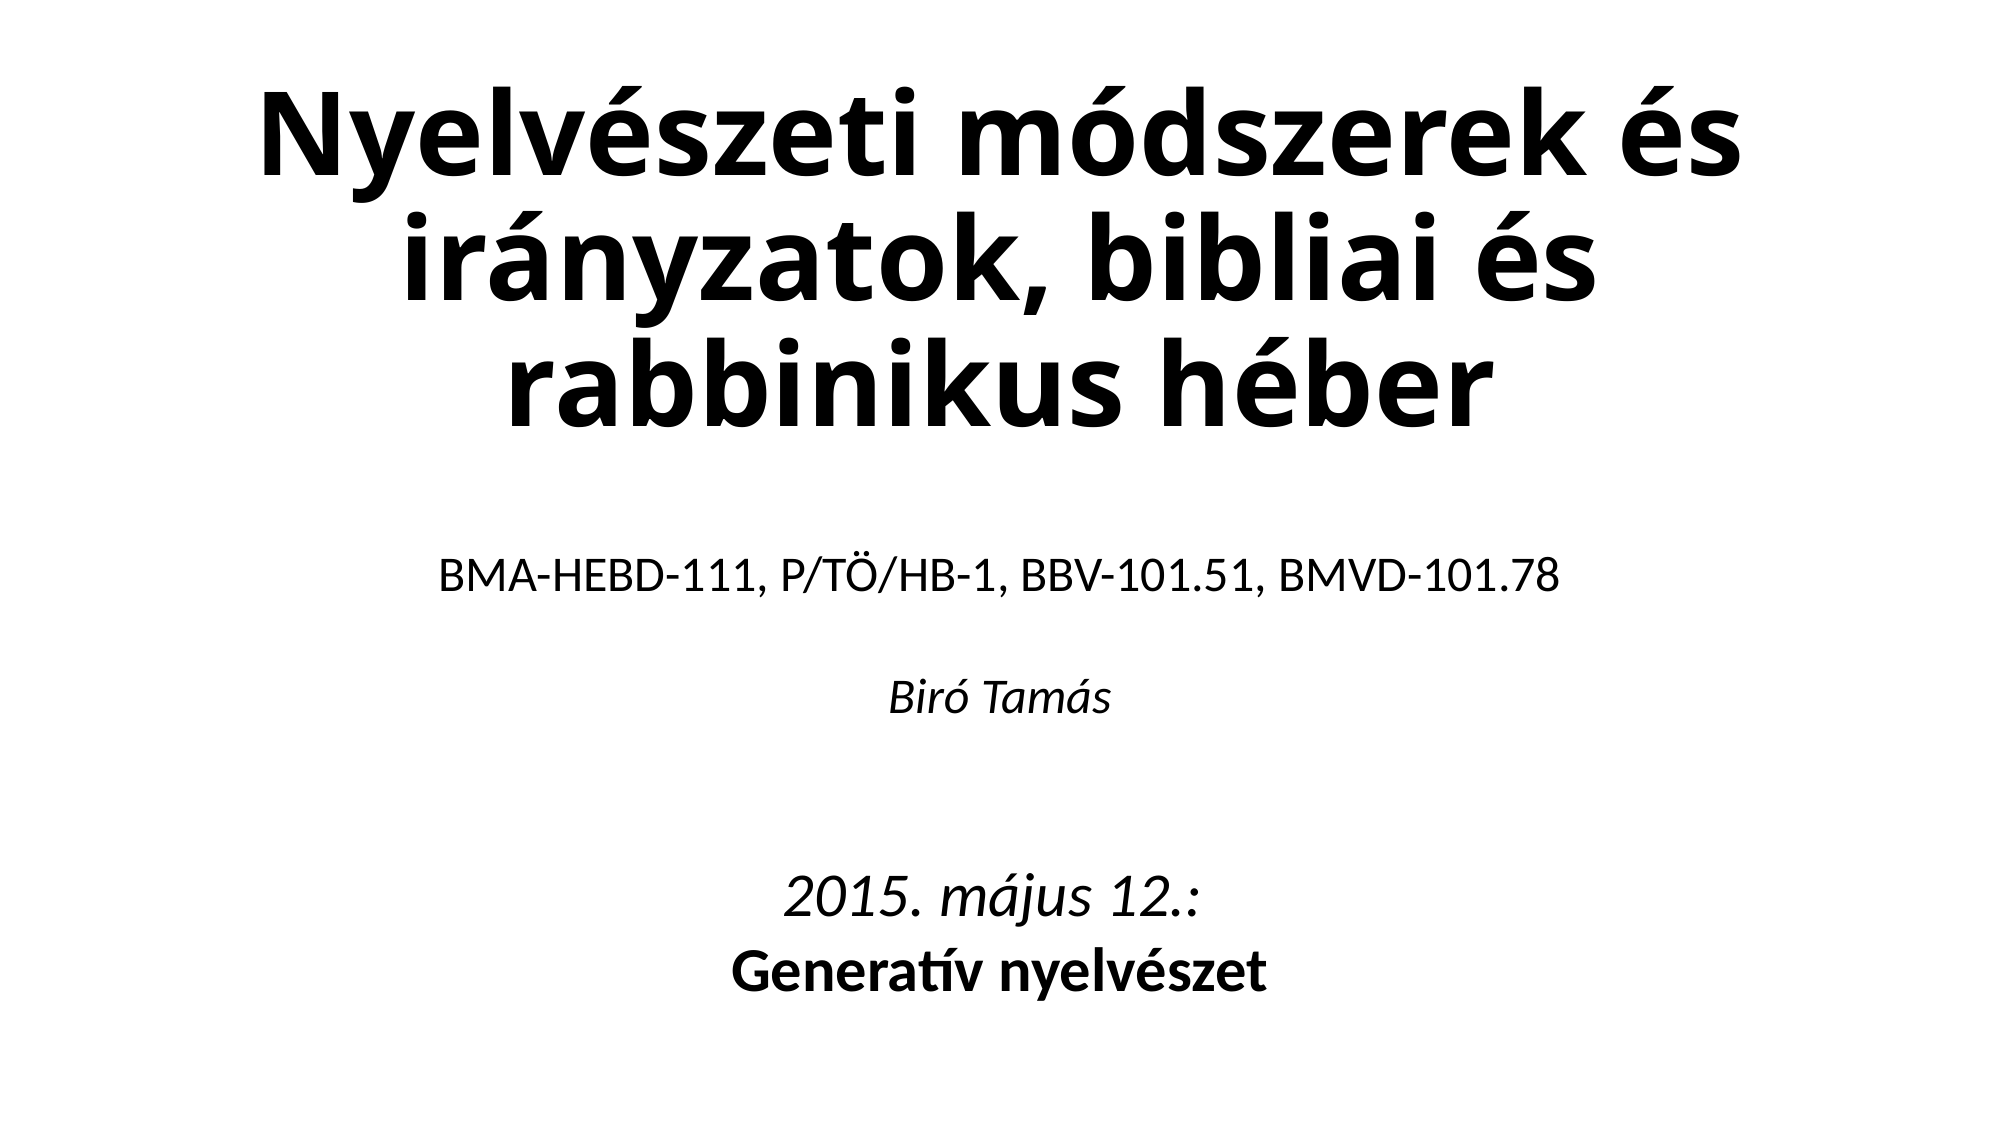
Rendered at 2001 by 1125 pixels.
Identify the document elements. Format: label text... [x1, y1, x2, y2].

text_box 2015. május 12.: Generatív nyelvészet [448, 847, 1552, 1012]
subtitle BMA-HEBD-111, P/TÖ/HB-1, BBV-101.51, BMVD-101.78 Biró Tamás [249, 540, 1750, 766]
title Nyelvészeti módszerek és irányzatok, bibliai és rabbinikus héber [149, 67, 1851, 459]
